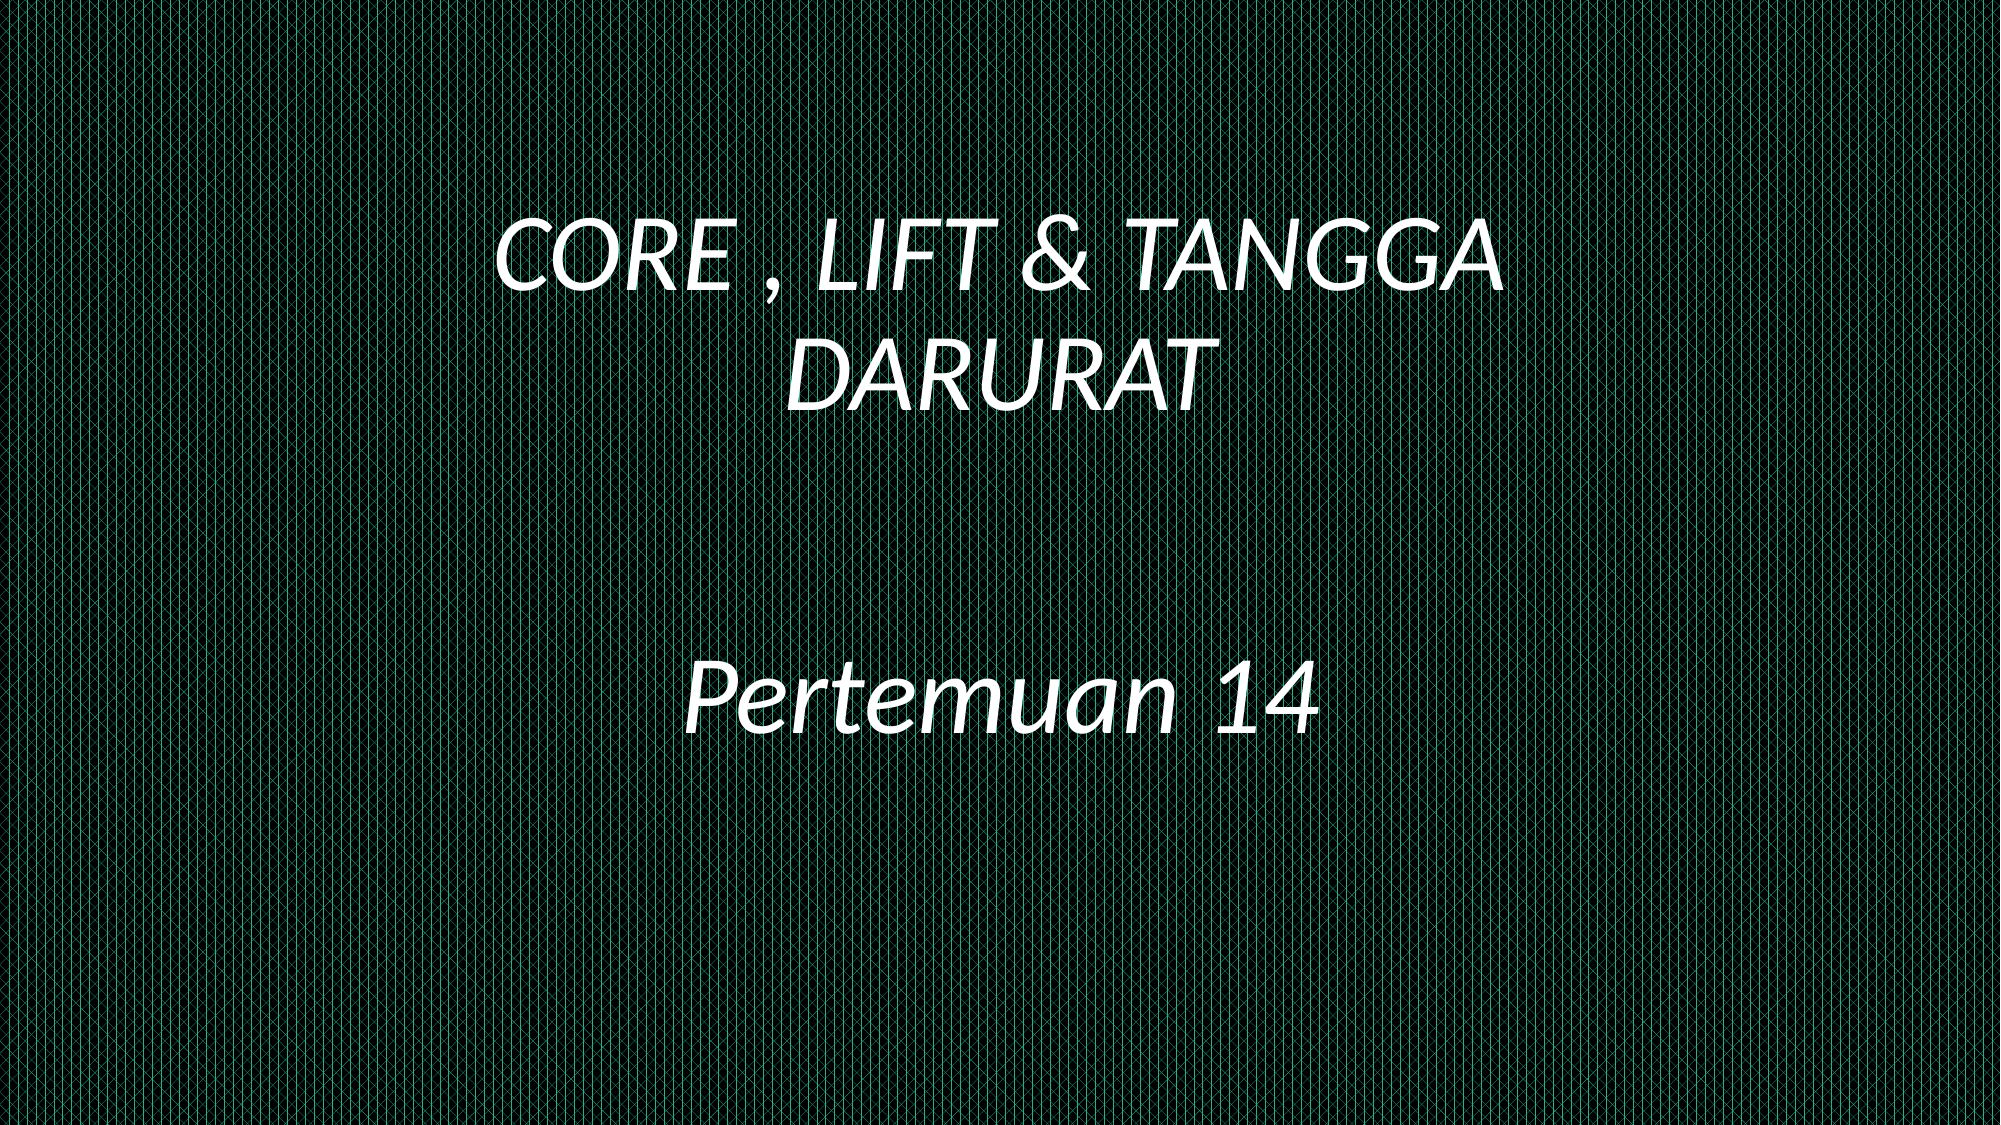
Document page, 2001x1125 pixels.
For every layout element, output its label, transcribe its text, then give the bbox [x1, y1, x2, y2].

subtitle Pertemuan 14 [624, 628, 1375, 828]
title CORE , LIFT & TANGGA DARURAT [249, 184, 1750, 576]
